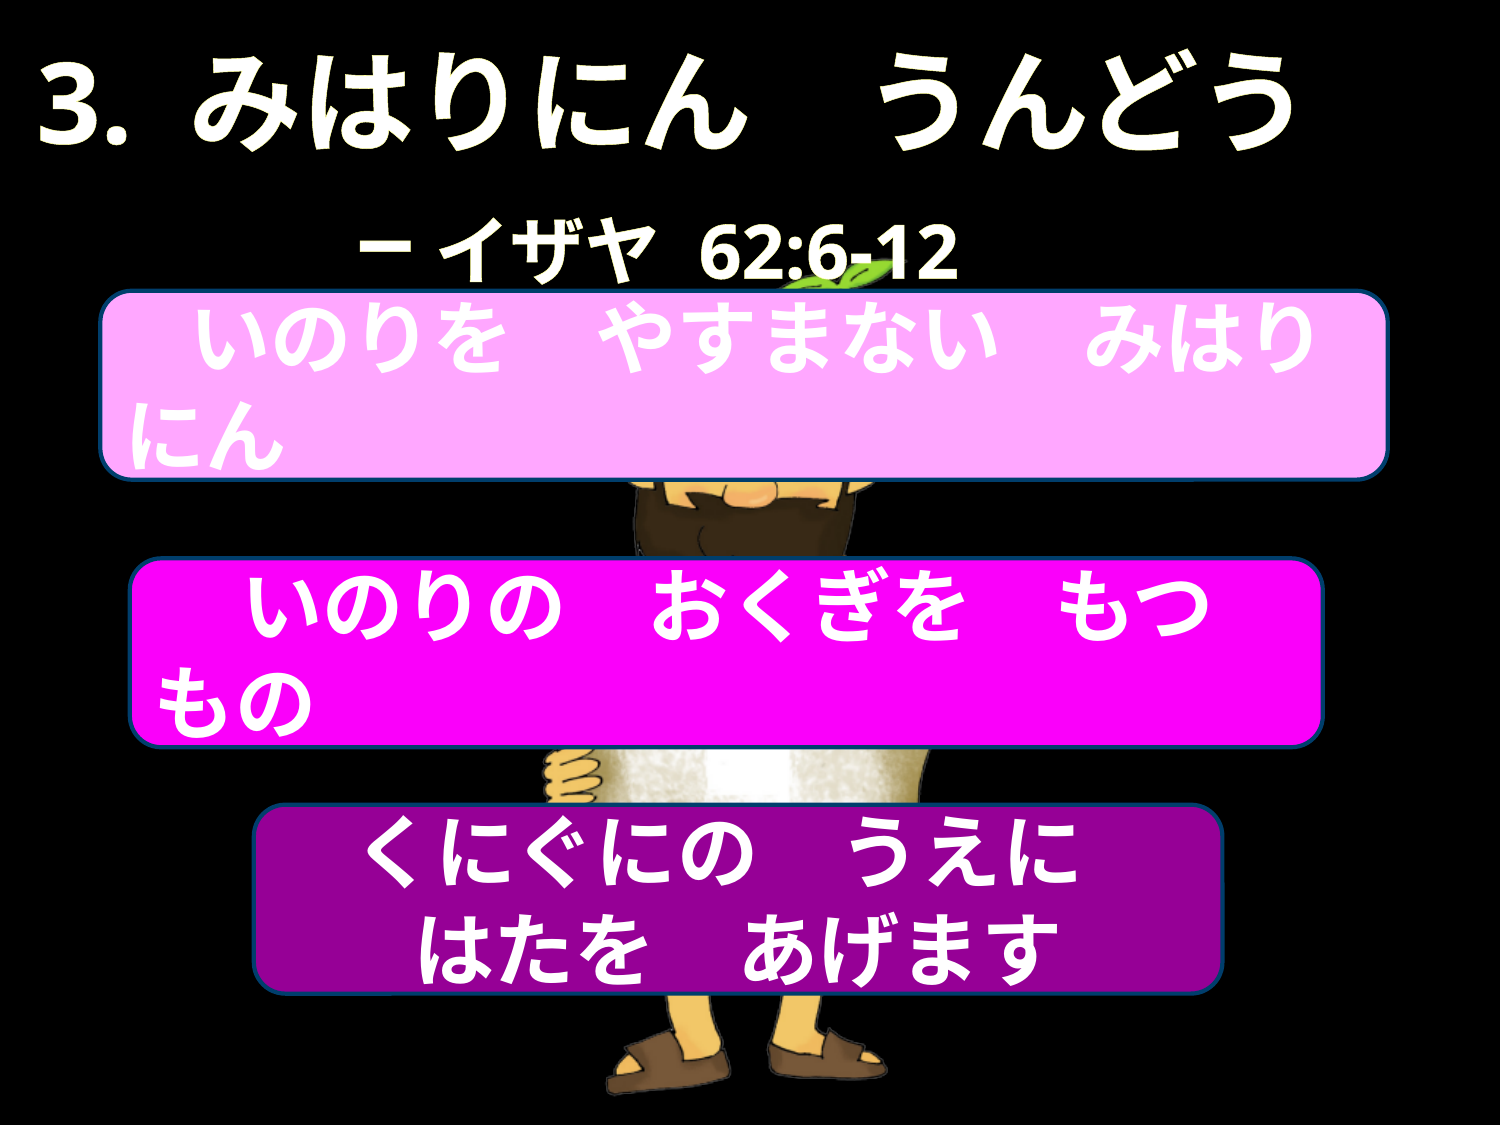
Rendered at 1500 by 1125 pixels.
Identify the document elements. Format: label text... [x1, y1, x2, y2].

text_box いのりの おくぎを もつ もの [127, 556, 508, 750]
text_box くにぐにの うえに はたを あげます [1086, 802, 1225, 996]
text_box いのりを やすまない みはりにん [1086, 288, 1390, 482]
text_box いのりを やすまない みはりにん [98, 288, 508, 482]
title 3. みはりにん うんどう – イザヤ 62:6-12 [2, 73, 1498, 259]
text_box いのりの おくぎを もつ もの [1086, 556, 1325, 750]
text_box くにぐにの うえに はたを あげます [251, 802, 508, 996]
picture [513, 188, 1081, 1125]
